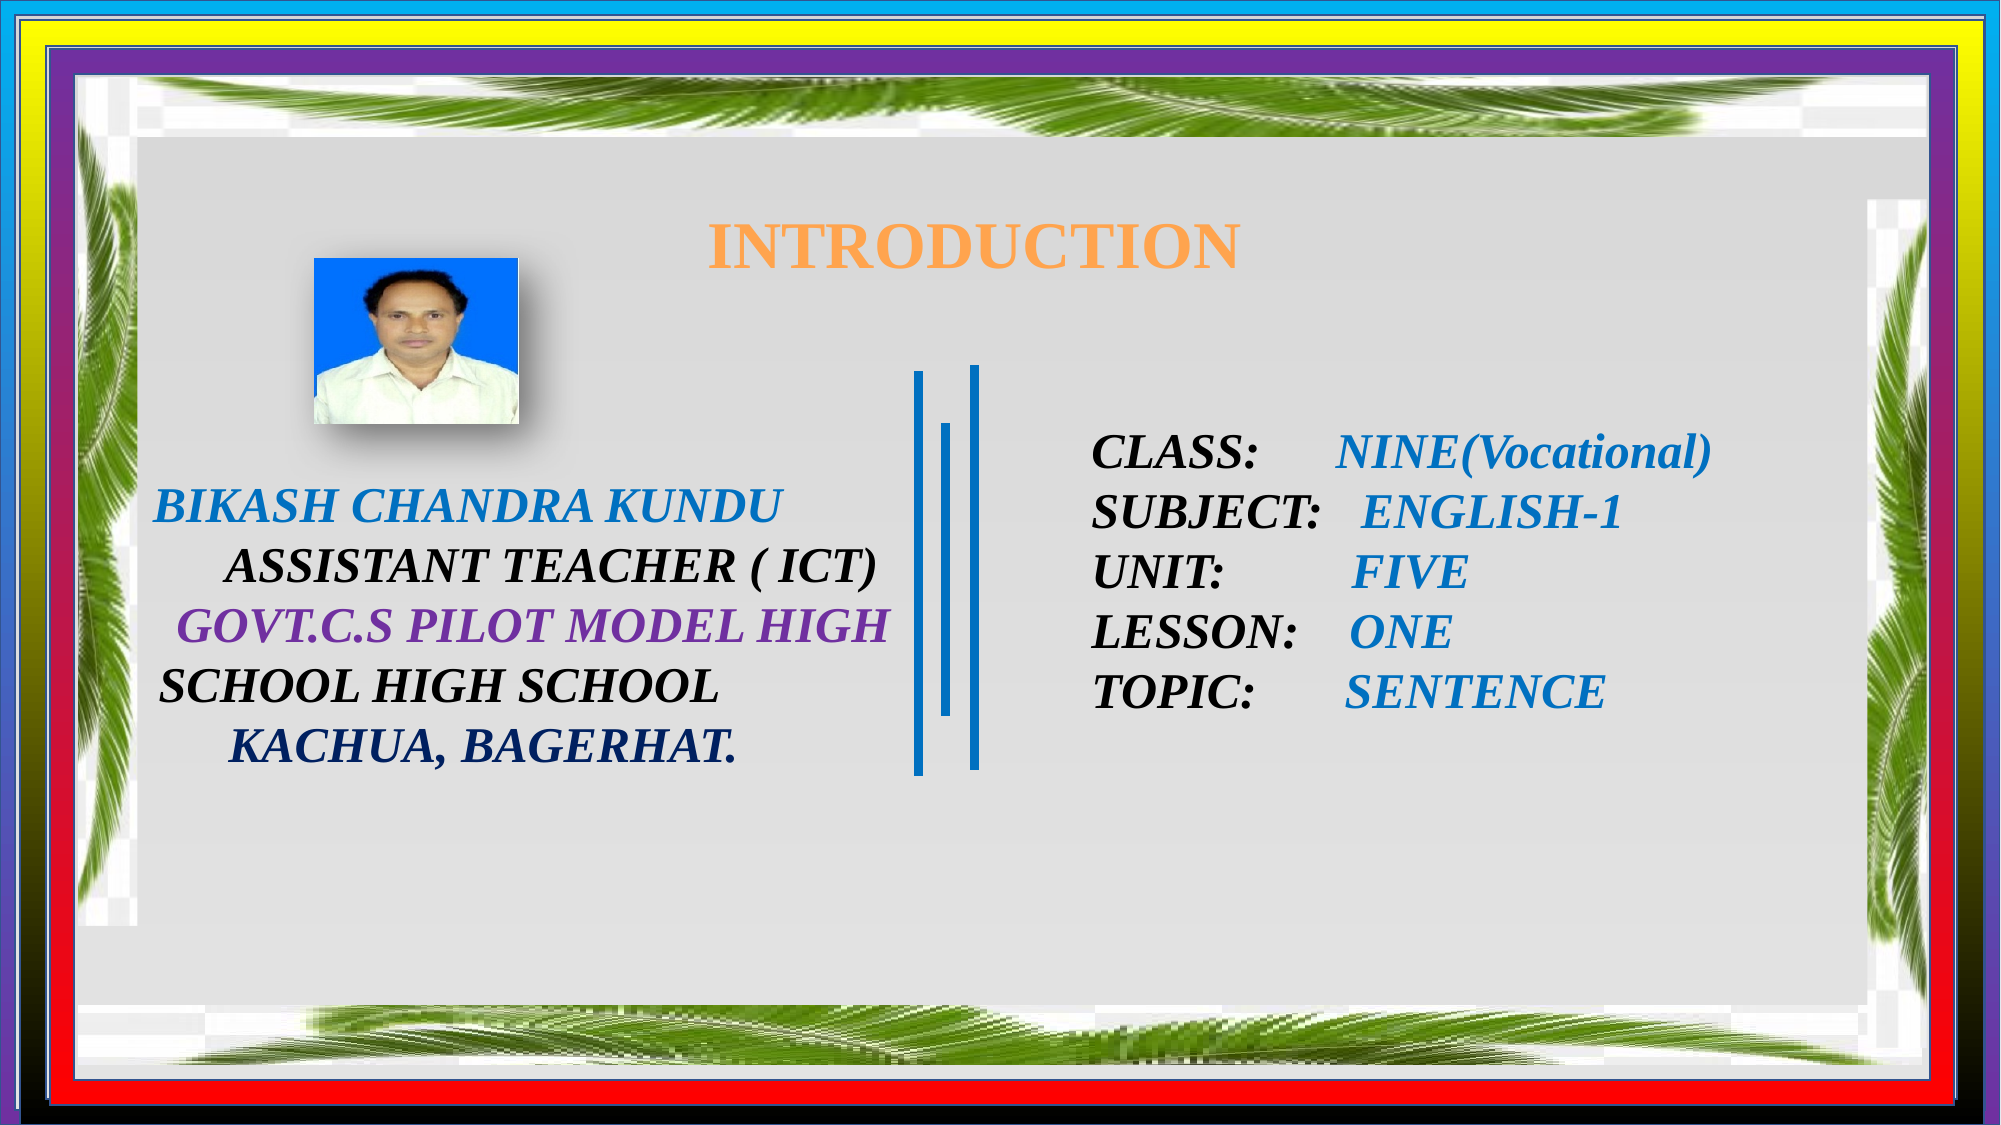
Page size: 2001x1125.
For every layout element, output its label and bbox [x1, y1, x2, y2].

text_box [918, 365, 975, 777]
picture [314, 258, 519, 424]
text_box [0, 60, 2000, 1065]
